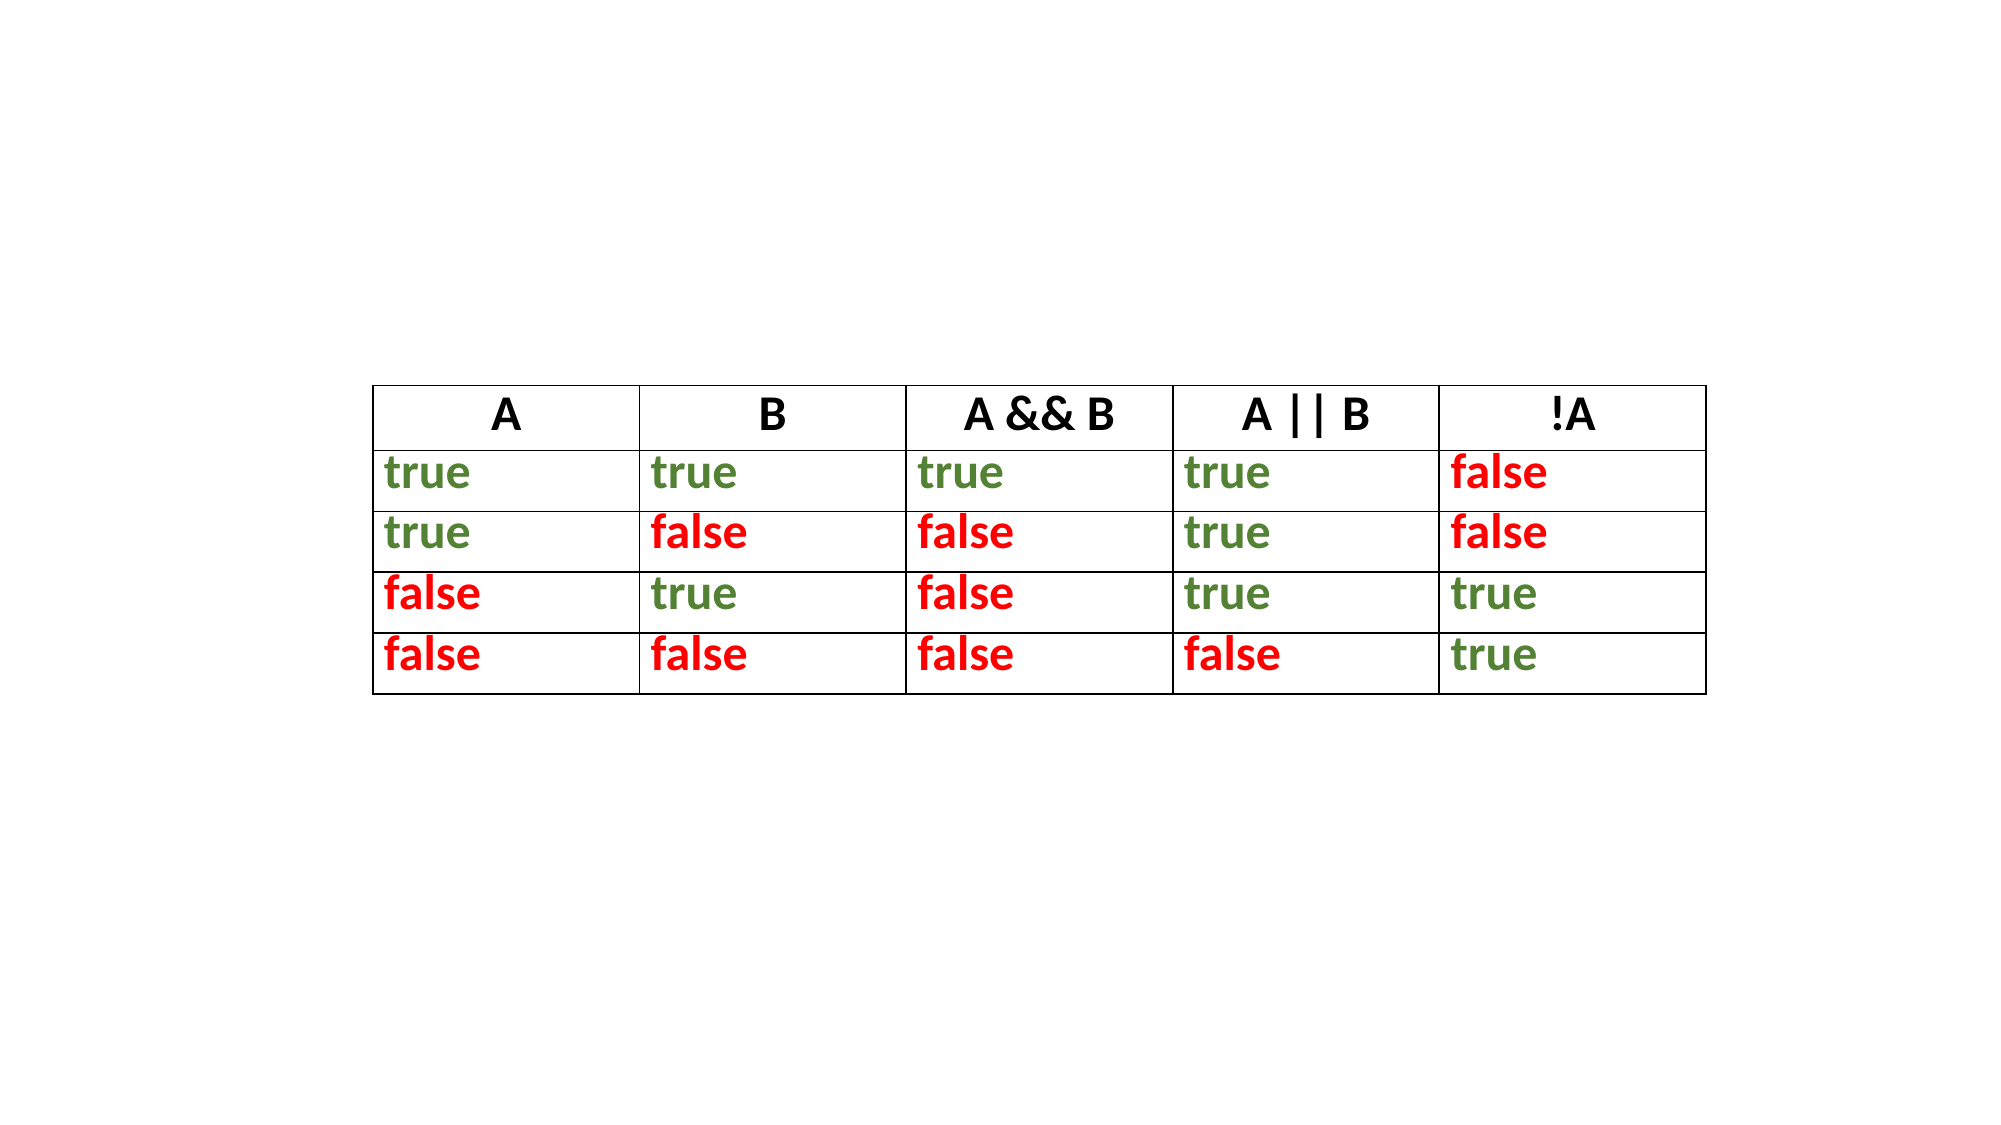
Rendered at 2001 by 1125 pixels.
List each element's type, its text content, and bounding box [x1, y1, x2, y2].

table_cell true [374, 451, 639, 511]
table_cell true [1174, 451, 1438, 511]
table_cell true [640, 451, 905, 511]
table_cell true [907, 451, 1172, 511]
table_cell false [1440, 451, 1705, 511]
table_cell true [1440, 634, 1705, 693]
table_cell true [640, 573, 905, 632]
table_header A || B [1174, 386, 1438, 450]
table_cell true [374, 512, 639, 571]
table_cell true [1174, 573, 1438, 632]
table_header B [640, 386, 905, 450]
table_cell false [907, 573, 1172, 632]
table_cell false [374, 573, 639, 632]
table_header !A [1440, 386, 1705, 450]
table_cell false [907, 512, 1172, 571]
table_cell false [1440, 512, 1705, 571]
table_cell false [907, 634, 1172, 693]
table_cell false [640, 512, 905, 571]
table_cell false [374, 634, 639, 693]
table_cell false [1174, 634, 1438, 693]
table_header A && B [907, 386, 1172, 450]
table_cell true [1174, 512, 1438, 571]
table_cell true [1440, 573, 1705, 632]
table_cell false [640, 634, 905, 693]
table_header A [374, 386, 639, 450]
